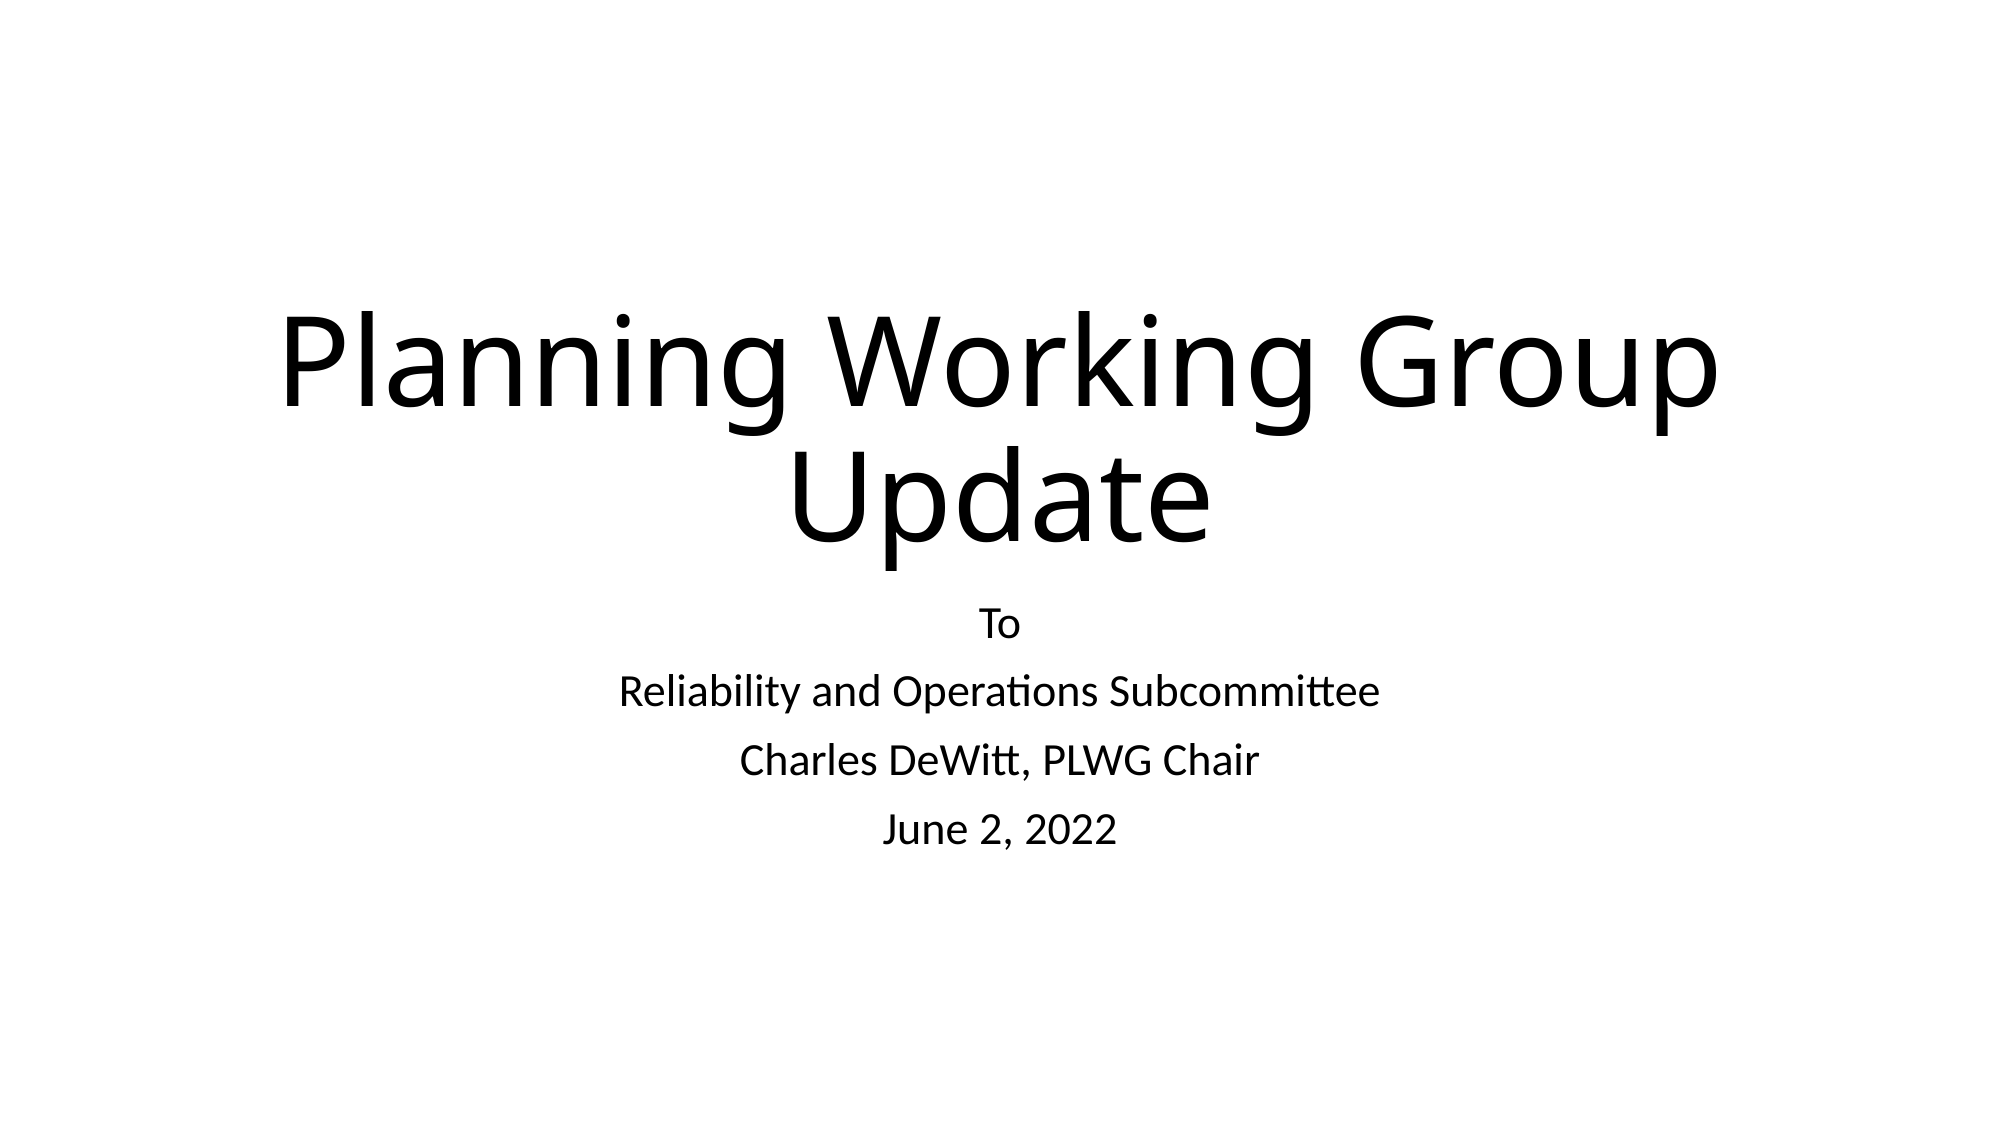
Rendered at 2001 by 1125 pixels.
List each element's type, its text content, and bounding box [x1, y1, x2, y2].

subtitle To Reliability and Operations Subcommittee Charles DeWitt, PLWG Chair June 2, 2022 [249, 590, 1750, 863]
title Planning Working Group Update [249, 184, 1750, 576]
